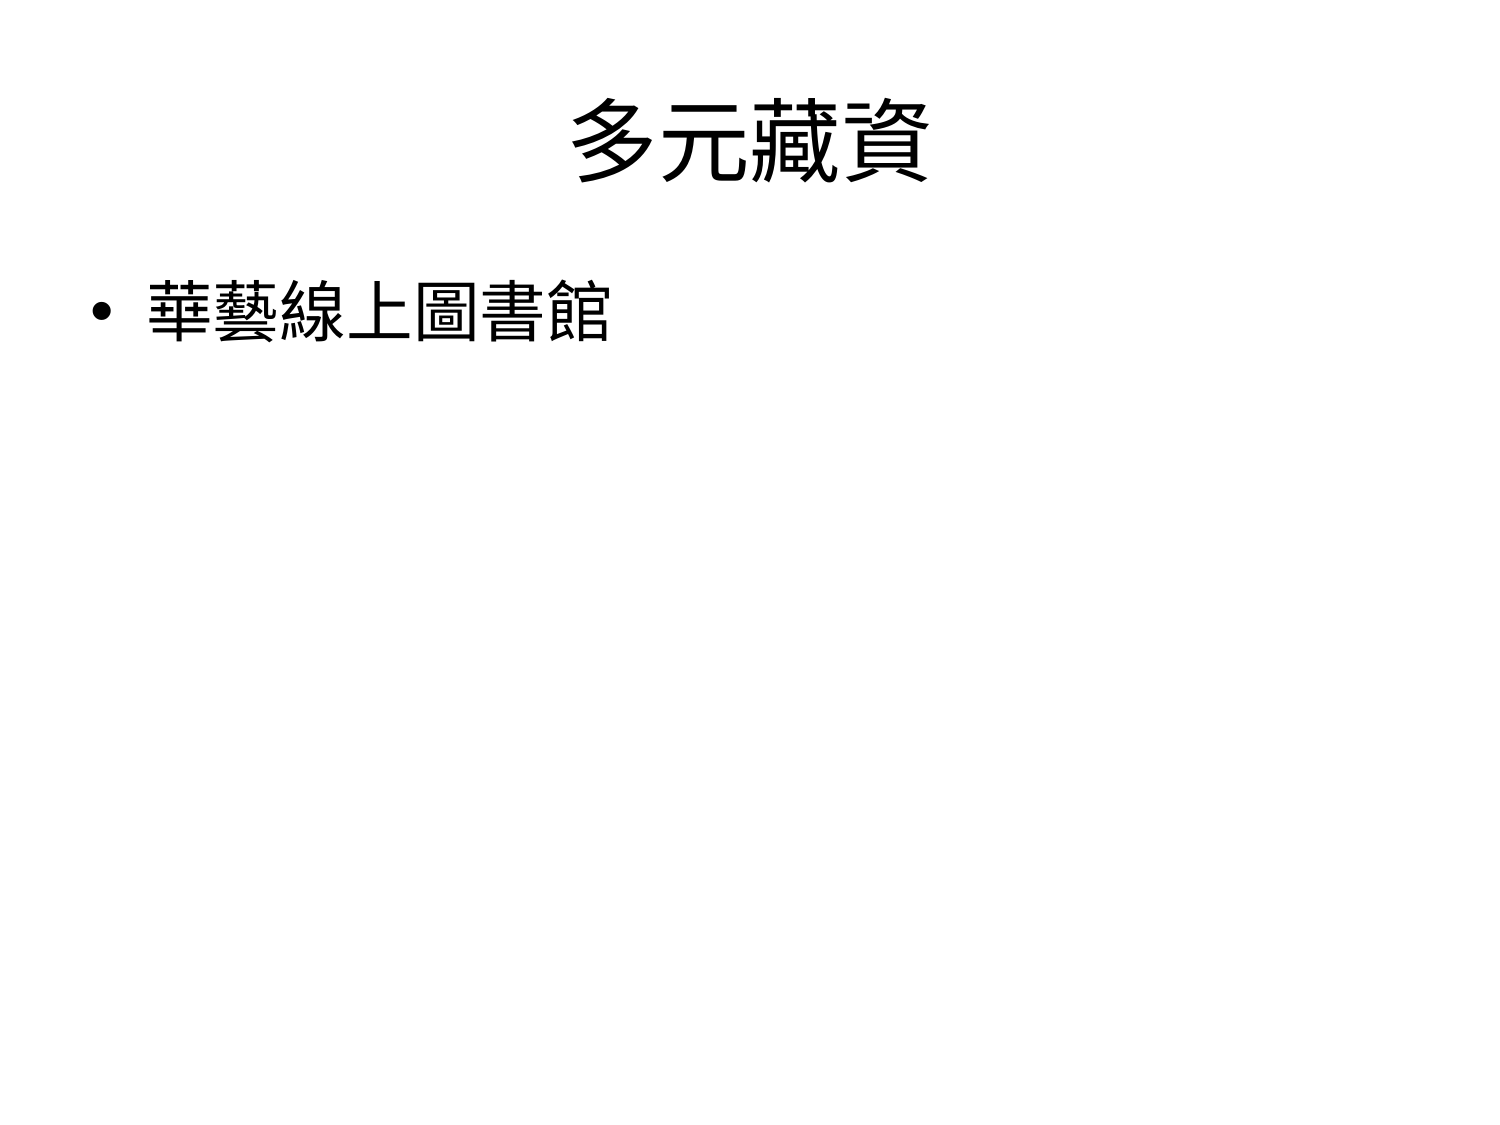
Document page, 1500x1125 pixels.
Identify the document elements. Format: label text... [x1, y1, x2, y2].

title 多元藏資 [75, 45, 1425, 233]
list 華藝線上圖書館 [75, 262, 1425, 1005]
